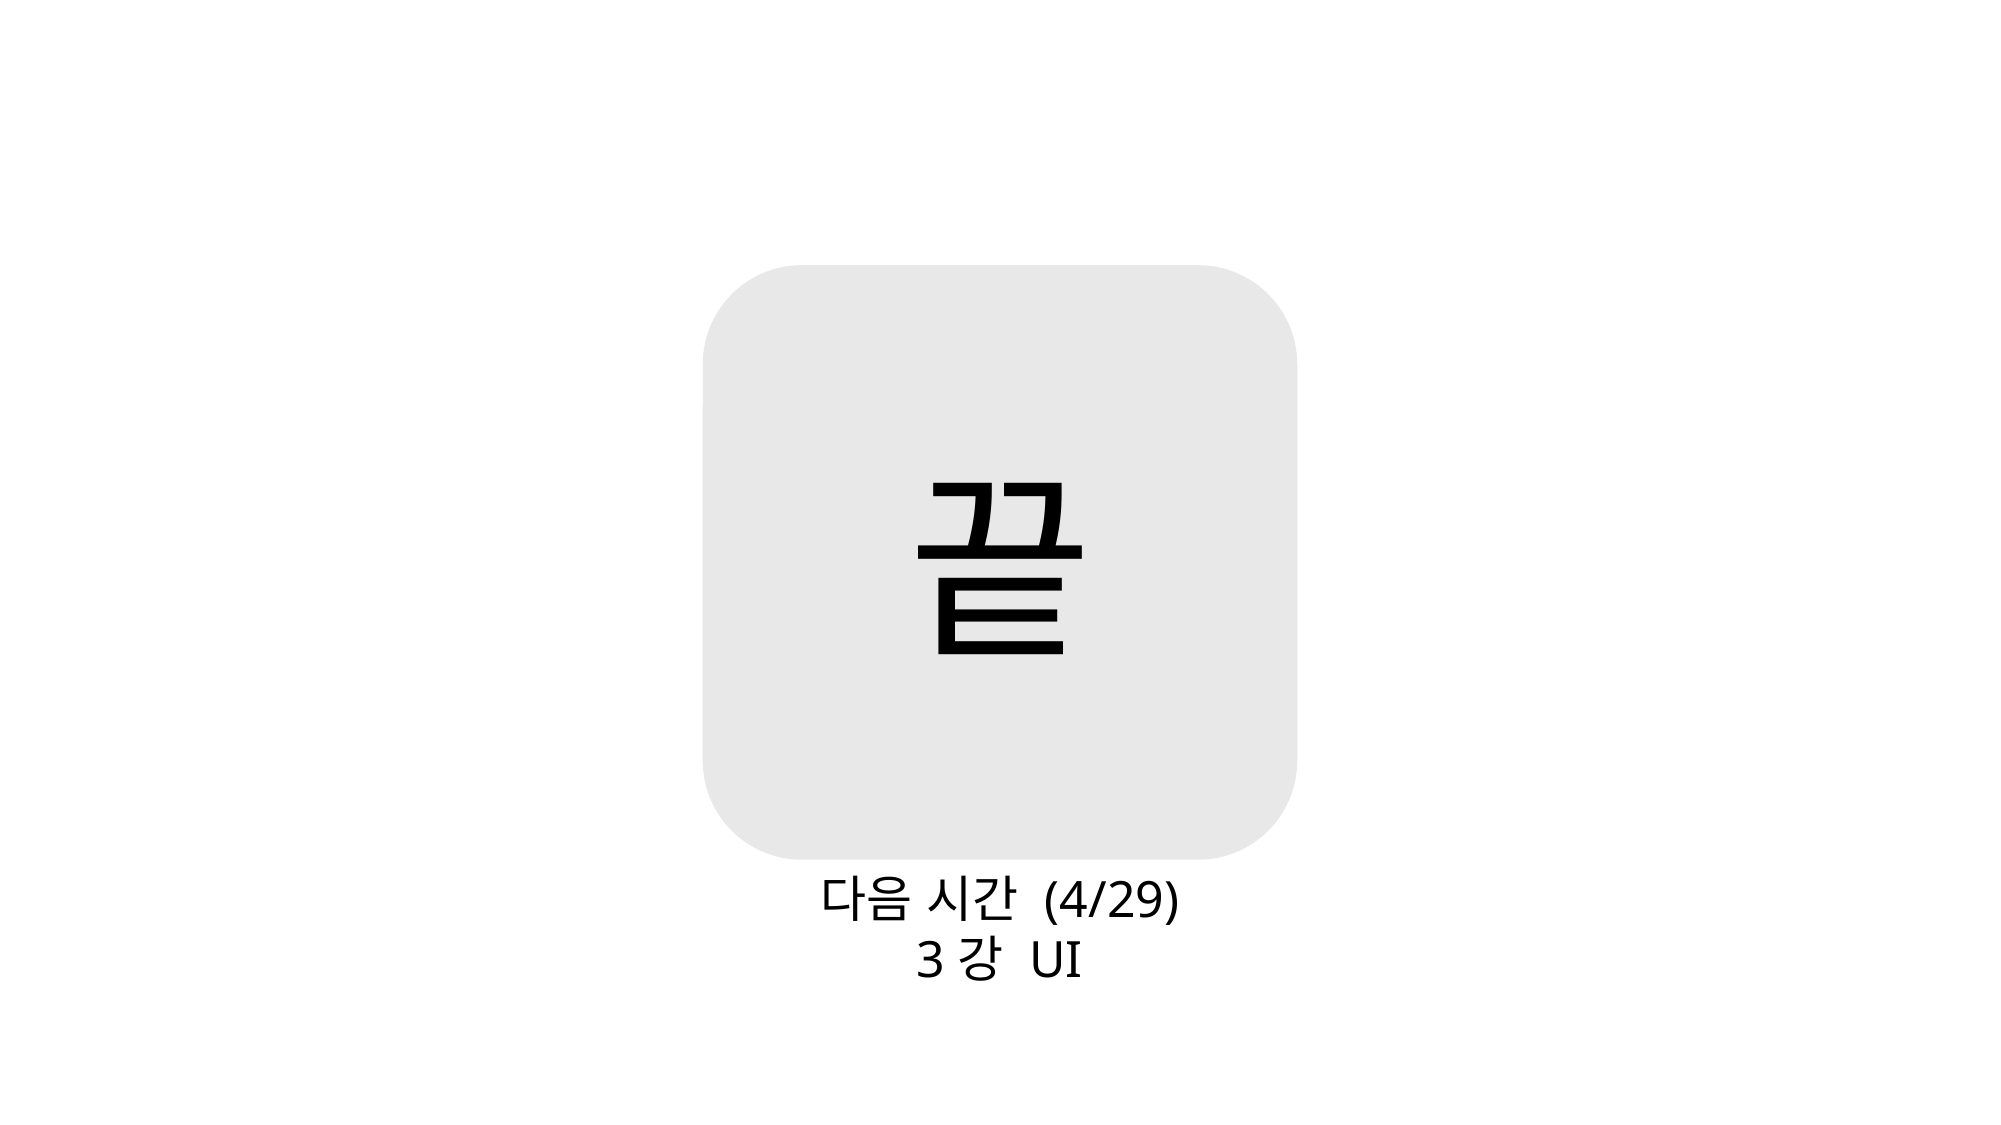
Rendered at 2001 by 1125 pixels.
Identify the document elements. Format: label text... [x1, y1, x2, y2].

text_box [701, 263, 1299, 859]
text_box 다음 시간 (4/29) 3강 UI [499, 859, 1500, 995]
text_box 끝 [823, 433, 1177, 689]
